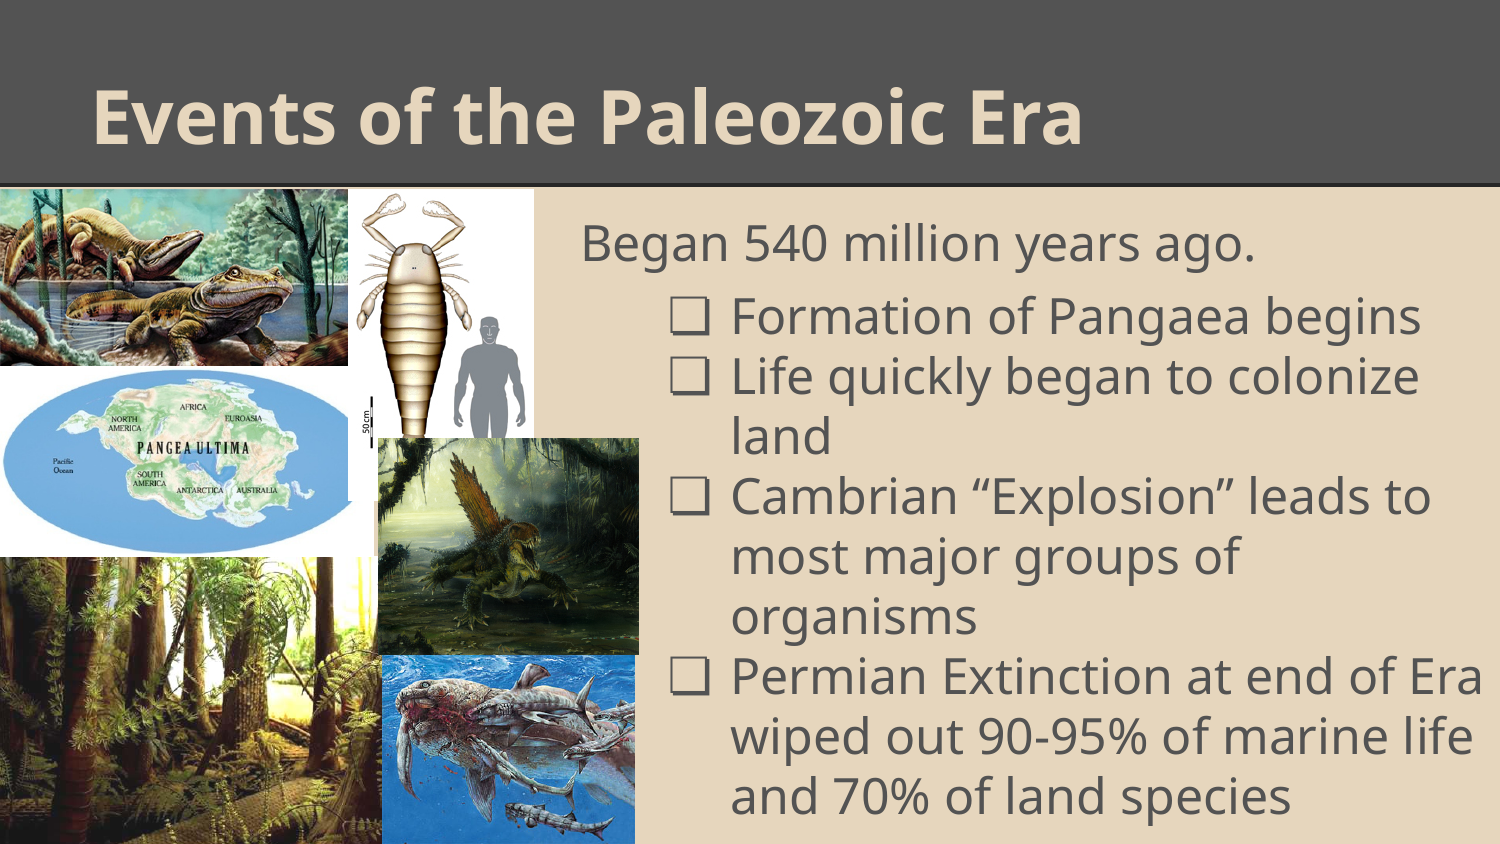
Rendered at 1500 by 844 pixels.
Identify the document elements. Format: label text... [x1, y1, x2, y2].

title Events of the Paleozoic Era [75, 33, 1425, 175]
list Began 540 million years ago. Formation of Pangaea begins Life quickly began to colonize land Cambrian “Explosion” leads to most major groups of organisms Permian Extinction at end of Era wiped out 90-95% of marine life and 70% of land species [565, 196, 1500, 808]
picture [0, 189, 639, 844]
